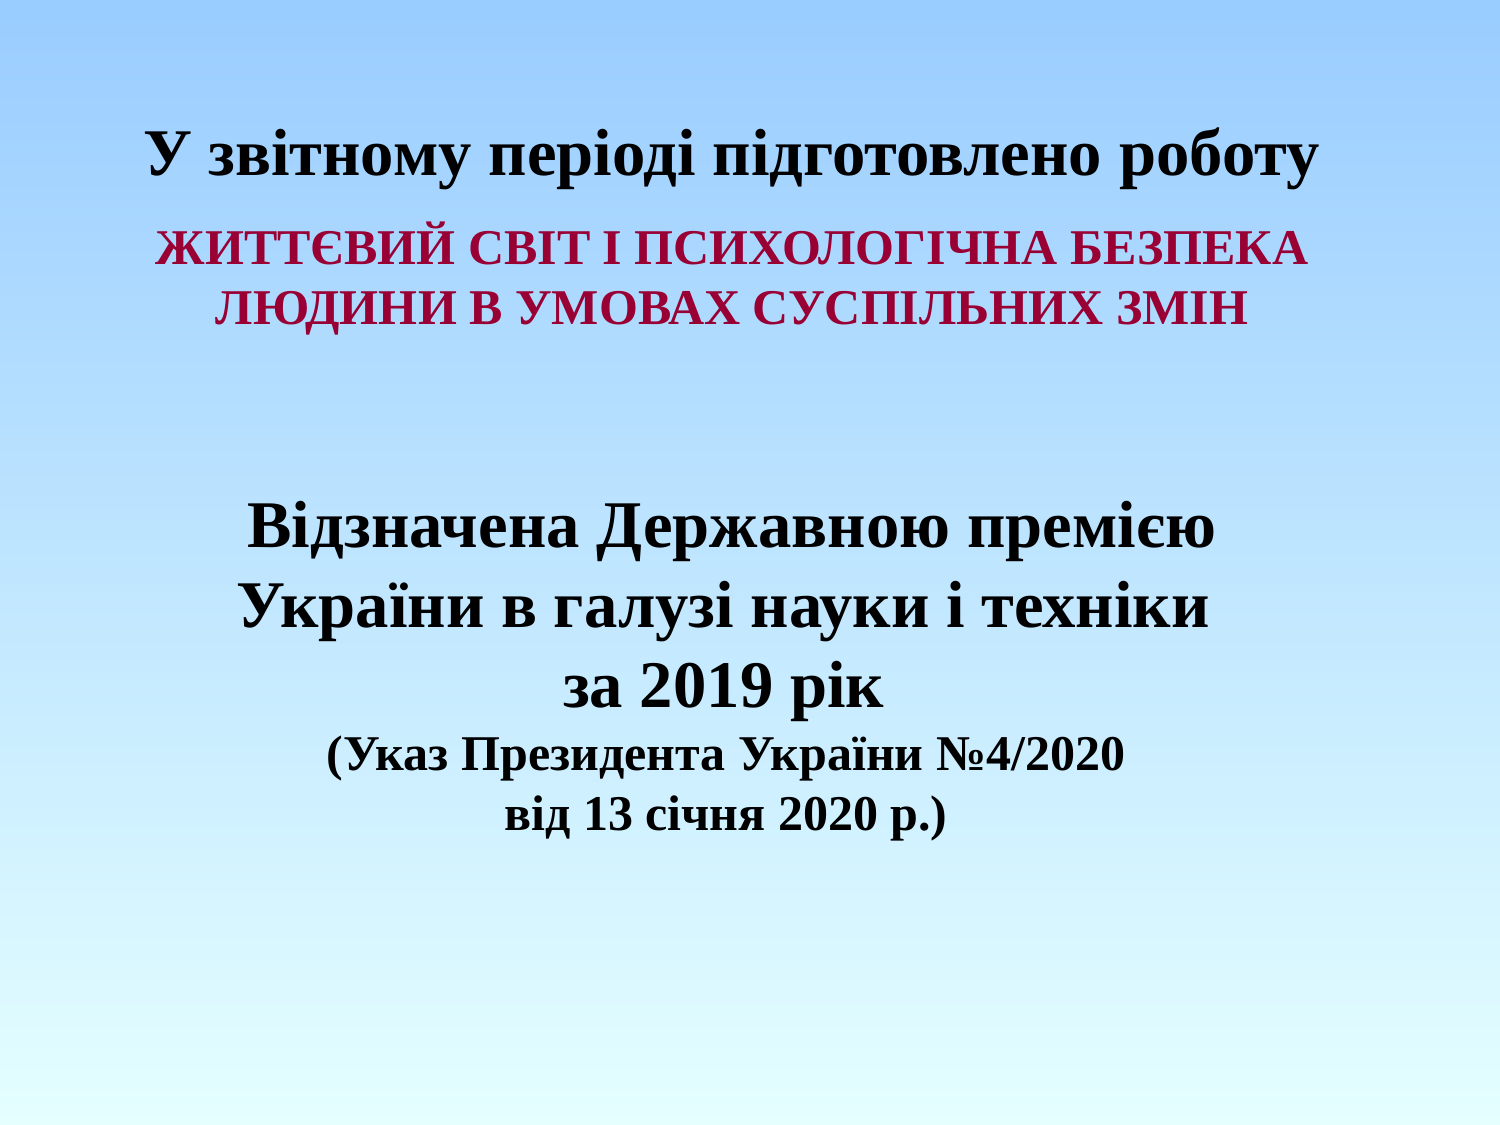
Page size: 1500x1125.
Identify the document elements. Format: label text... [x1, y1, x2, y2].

text_box У звітному періоді підготовлено роботу ЖИТТЄВИЙ СВІТ І ПСИХОЛОГІЧНА БЕЗПЕКА ЛЮДИНИ В УМОВАХ СУСПІЛЬНИХ ЗМІН Відзначена Державною премією України в галузі науки і техніки за 2019 рік (Указ Президента України №4/2020 від 13 січня 2020 р.) [100, 101, 1365, 848]
